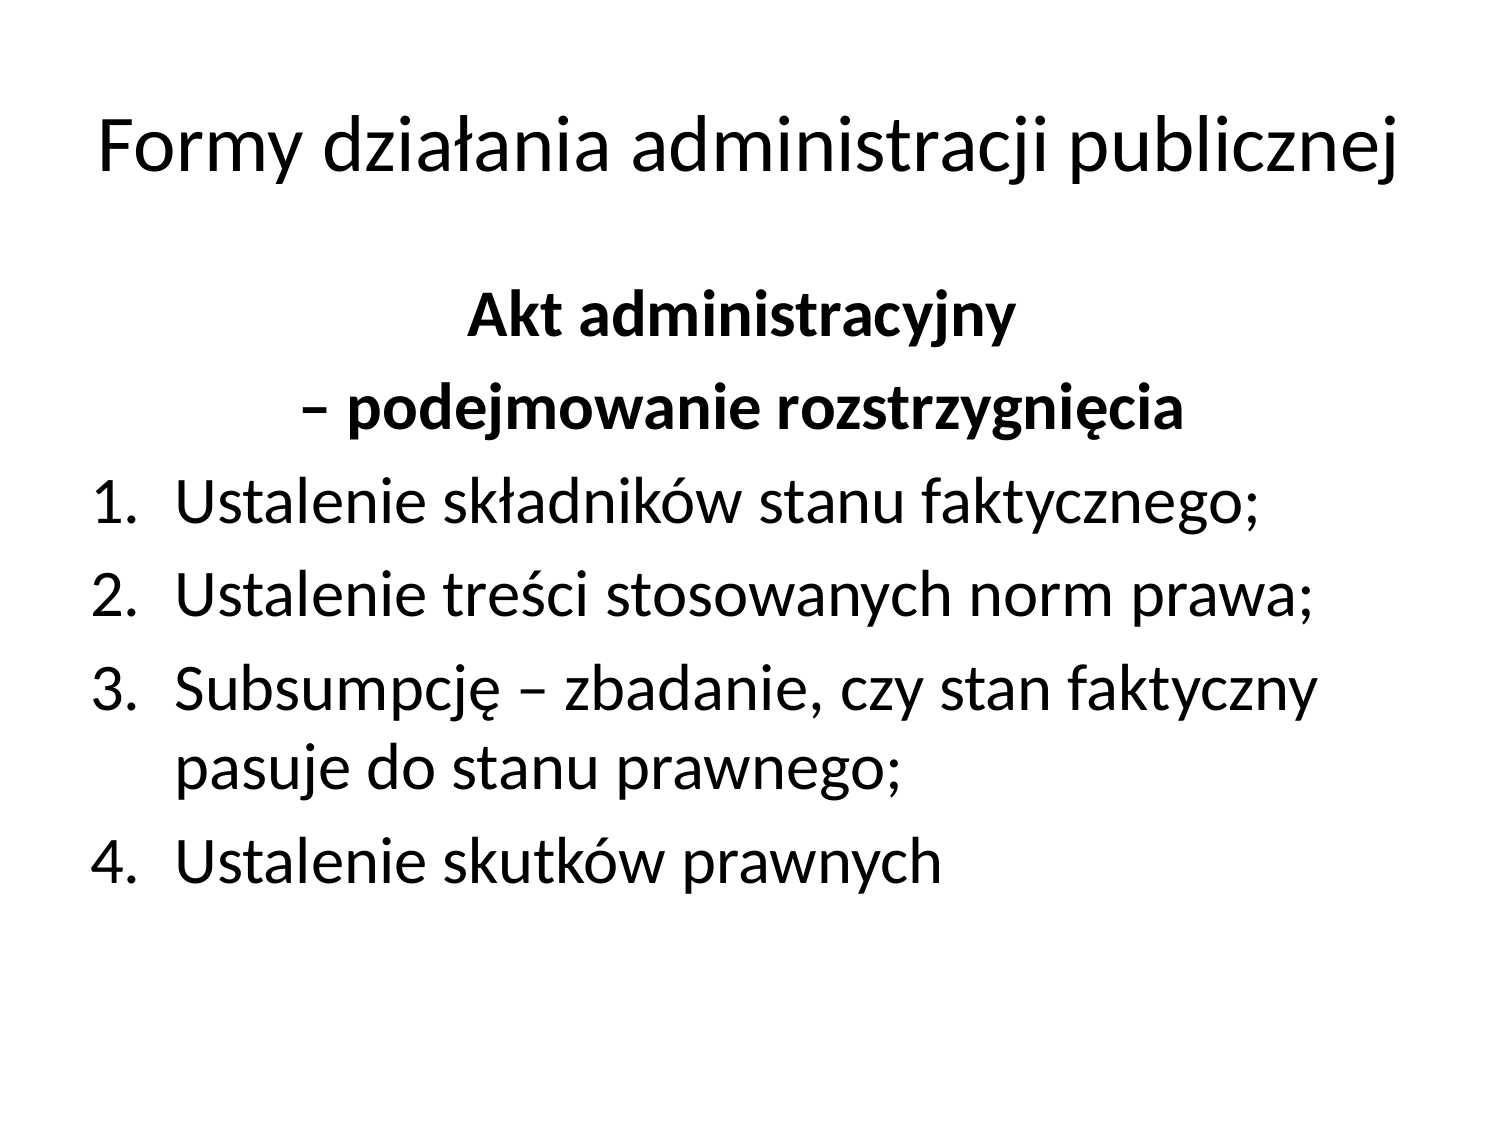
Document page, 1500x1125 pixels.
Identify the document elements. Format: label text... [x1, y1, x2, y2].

list Akt administracyjny – podejmowanie rozstrzygnięcia Ustalenie składników stanu faktycznego; Ustalenie treści stosowanych norm prawa; Subsumpcję – zbadanie, czy stan faktyczny pasuje do stanu prawnego; Ustalenie skutków prawnych [75, 262, 1425, 1005]
title Formy działania administracji publicznej [75, 45, 1425, 233]
